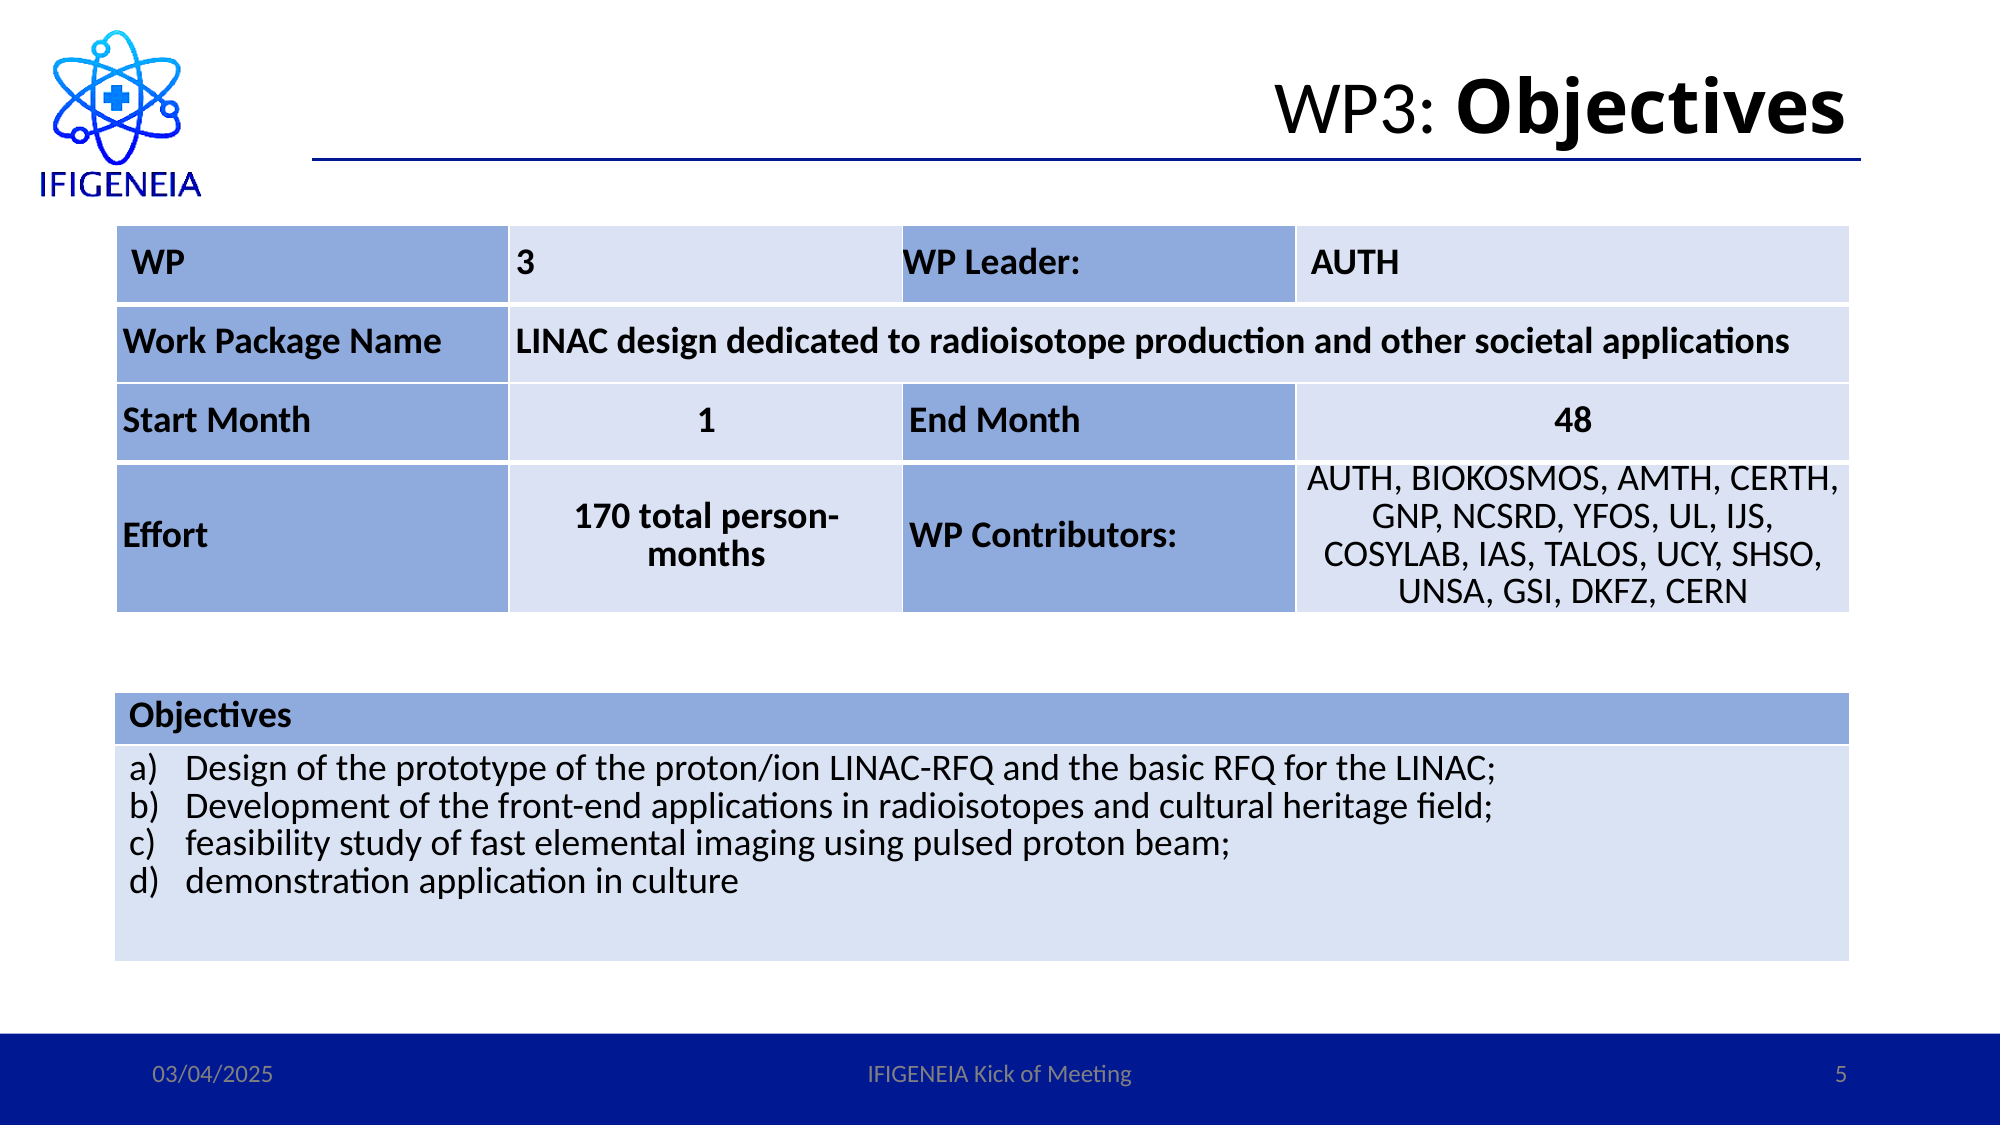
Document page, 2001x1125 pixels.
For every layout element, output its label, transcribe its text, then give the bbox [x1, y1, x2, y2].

title WP3: Objectives [311, 59, 1863, 160]
table_cell 1 [510, 384, 902, 460]
table_header WP Leader: [903, 226, 1295, 302]
picture [15, 30, 226, 230]
table_cell LINAC design dedicated to radioisotope production and other societal applications [510, 307, 1849, 382]
table_cell 48 [1297, 384, 1849, 460]
slide_number 5 [1412, 1042, 1863, 1103]
table_cell WP Contributors: [903, 465, 1295, 612]
picture [97, 45, 105, 53]
table_header 3 [510, 226, 902, 302]
table_cell AUTH, BIOKOSMOS, AMTH, CERTH, GNP, NCSRD, YFOS, UL, IJS, COSYLAB, IAS, TALOS, UCY, SHSO, UNSA, GSI, DKFZ, CERN [1297, 465, 1849, 612]
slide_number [137, 1042, 588, 1103]
table_cell Effort [117, 465, 508, 612]
table_header AUTH [1297, 226, 1849, 302]
footer IFIGENEIA Kick of Meeting [662, 1042, 1338, 1103]
table_header Objectives [115, 693, 1849, 744]
table_cell Work Package Name [117, 307, 508, 382]
table_cell End Month [903, 384, 1295, 460]
table_cell Start Month [117, 384, 508, 460]
table_cell 170 total person-months [510, 465, 902, 612]
table_header WP [117, 226, 508, 302]
table_cell Design of the prototype of the proton/ion LINAC-RFQ and the basic RFQ for the LINAC; Development of the front-end applications in radioisotopes and cultural heritage field; feasibility study of fast elemental imaging using pulsed proton beam; demonstration application in culture [115, 746, 1849, 961]
